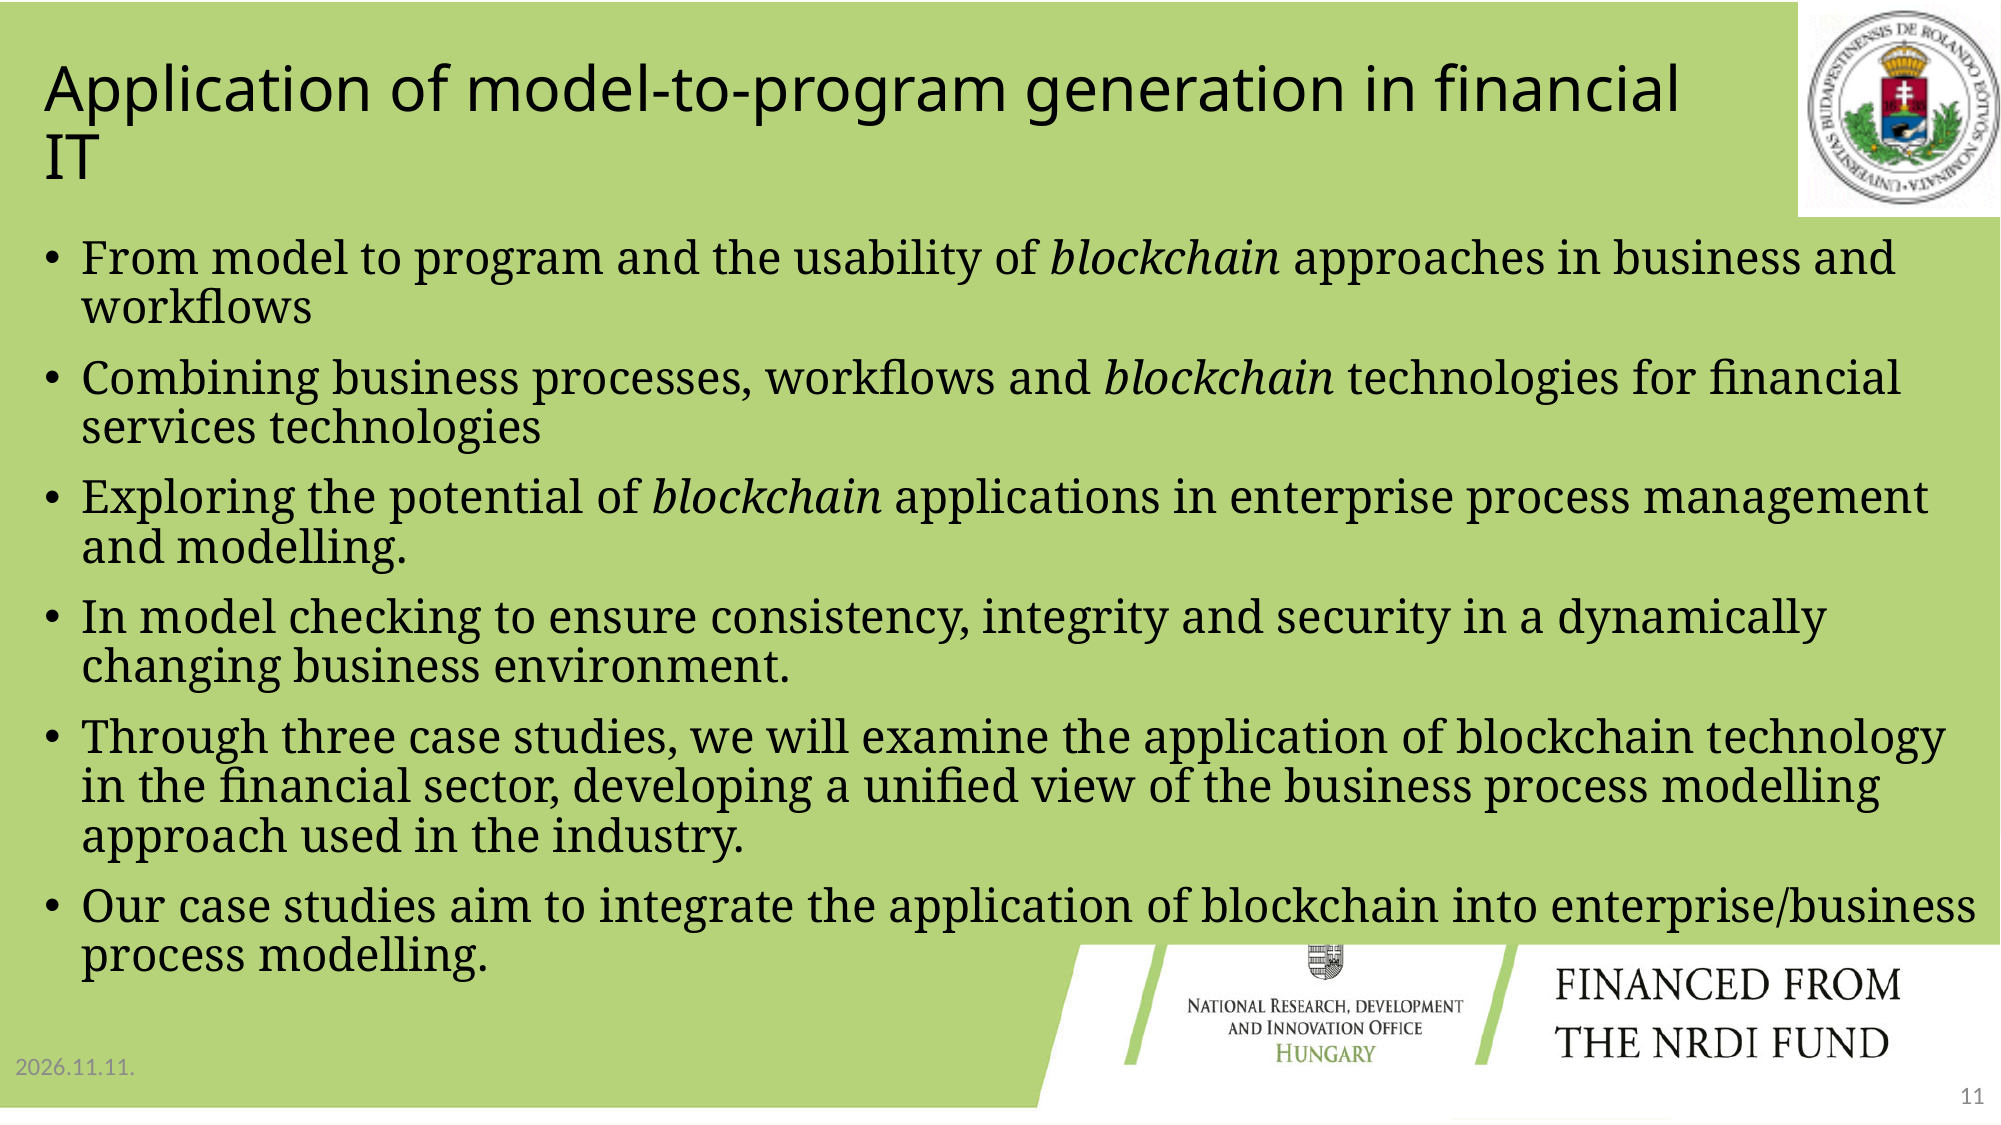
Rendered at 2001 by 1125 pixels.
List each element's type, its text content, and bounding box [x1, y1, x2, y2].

list From model to program and the usability of blockchain approaches in business and workflows Combining business processes, workflows and blockchain technologies for financial services technologies Exploring the potential of blockchain applications in enterprise process management and modelling. In model checking to ensure consistency, integrity and security in a dynamically changing business environment. Through three case studies, we will examine the application of blockchain technology in the financial sector, developing a unified view of the business process modelling approach used in the industry. Our case studies aim to integrate the application of blockchain into enterprise/business process modelling. [29, 227, 2000, 945]
title Application of model-to-program generation in financial IT [29, 23, 1784, 228]
picture [0, 0, 2001, 1123]
slide_number 11 [1550, 1065, 2000, 1125]
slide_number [0, 1035, 450, 1096]
